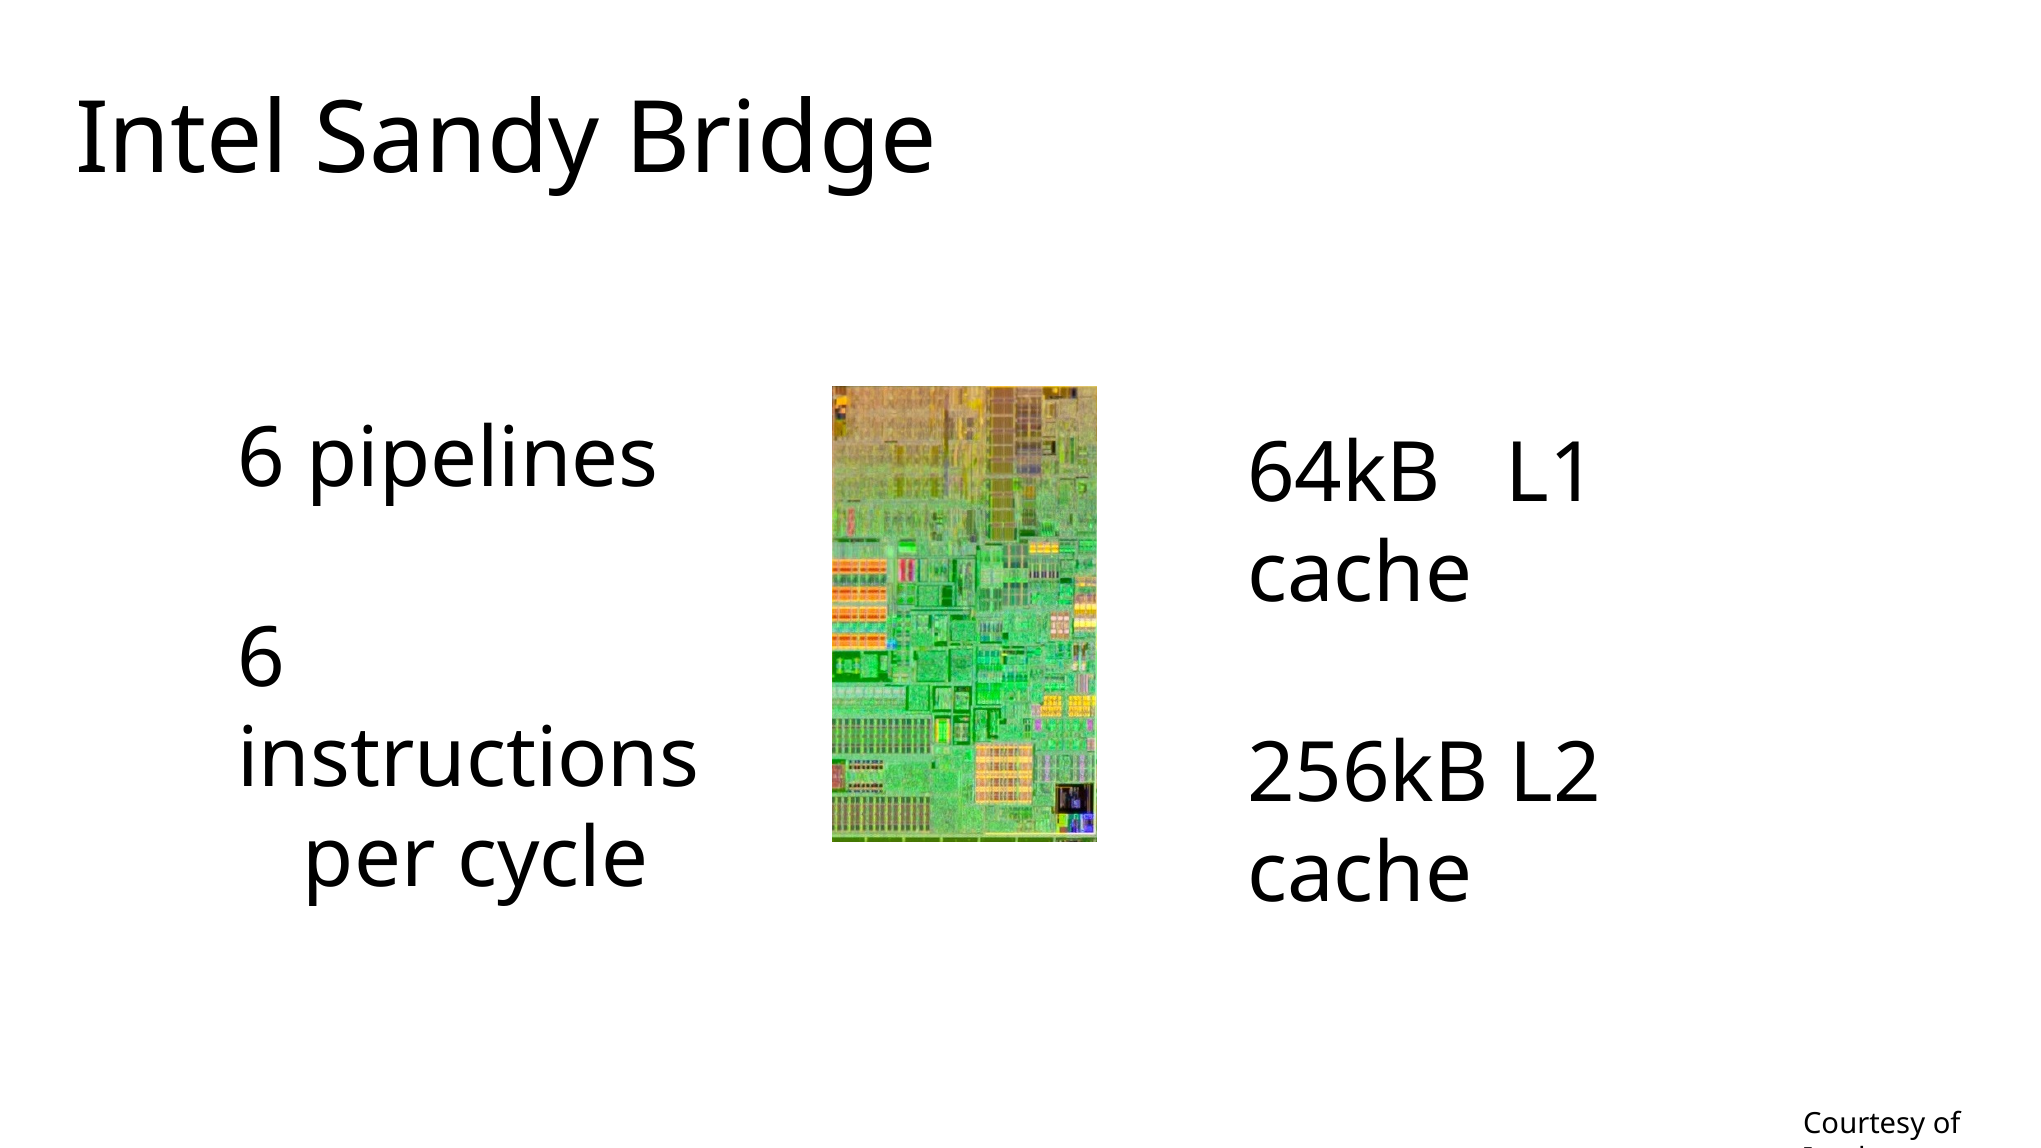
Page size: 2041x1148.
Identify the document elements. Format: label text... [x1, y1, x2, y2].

list 6 pipelines 6 instructions per cycle [207, 379, 758, 917]
text_box Courtesy of Intel [1788, 1096, 2041, 1148]
picture [832, 385, 1097, 842]
title Intel Sandy Bridge [45, 48, 1996, 199]
text_box 64kB L1 cache 256kB L2 cache [1232, 411, 1842, 926]
